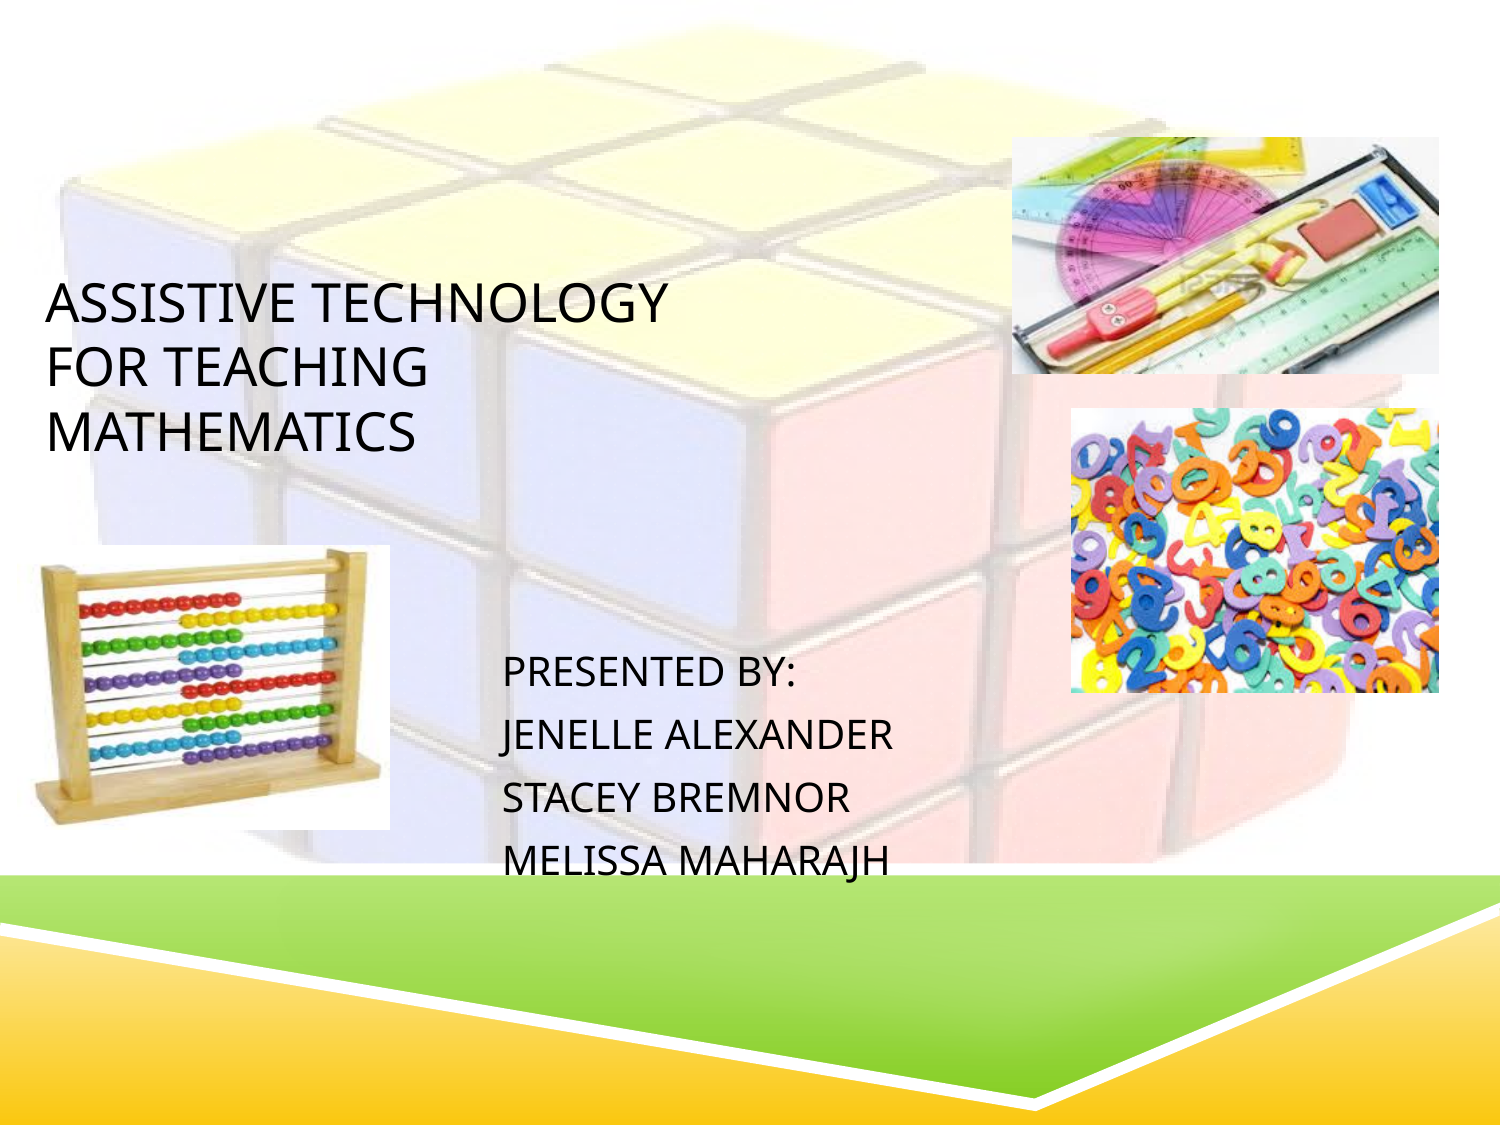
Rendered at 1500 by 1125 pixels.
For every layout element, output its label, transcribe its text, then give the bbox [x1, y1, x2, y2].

picture [17, 545, 390, 830]
subtitle PRESENTED BY: JENELLE ALEXANDER STACEY BREMNOR MELISSA MAHARAJH [501, 574, 951, 894]
picture [1071, 408, 1439, 693]
picture [1012, 136, 1439, 374]
title ASSISTIVE TECHNOLOGY FOR TEACHING MATHEMATICS [45, 219, 683, 470]
